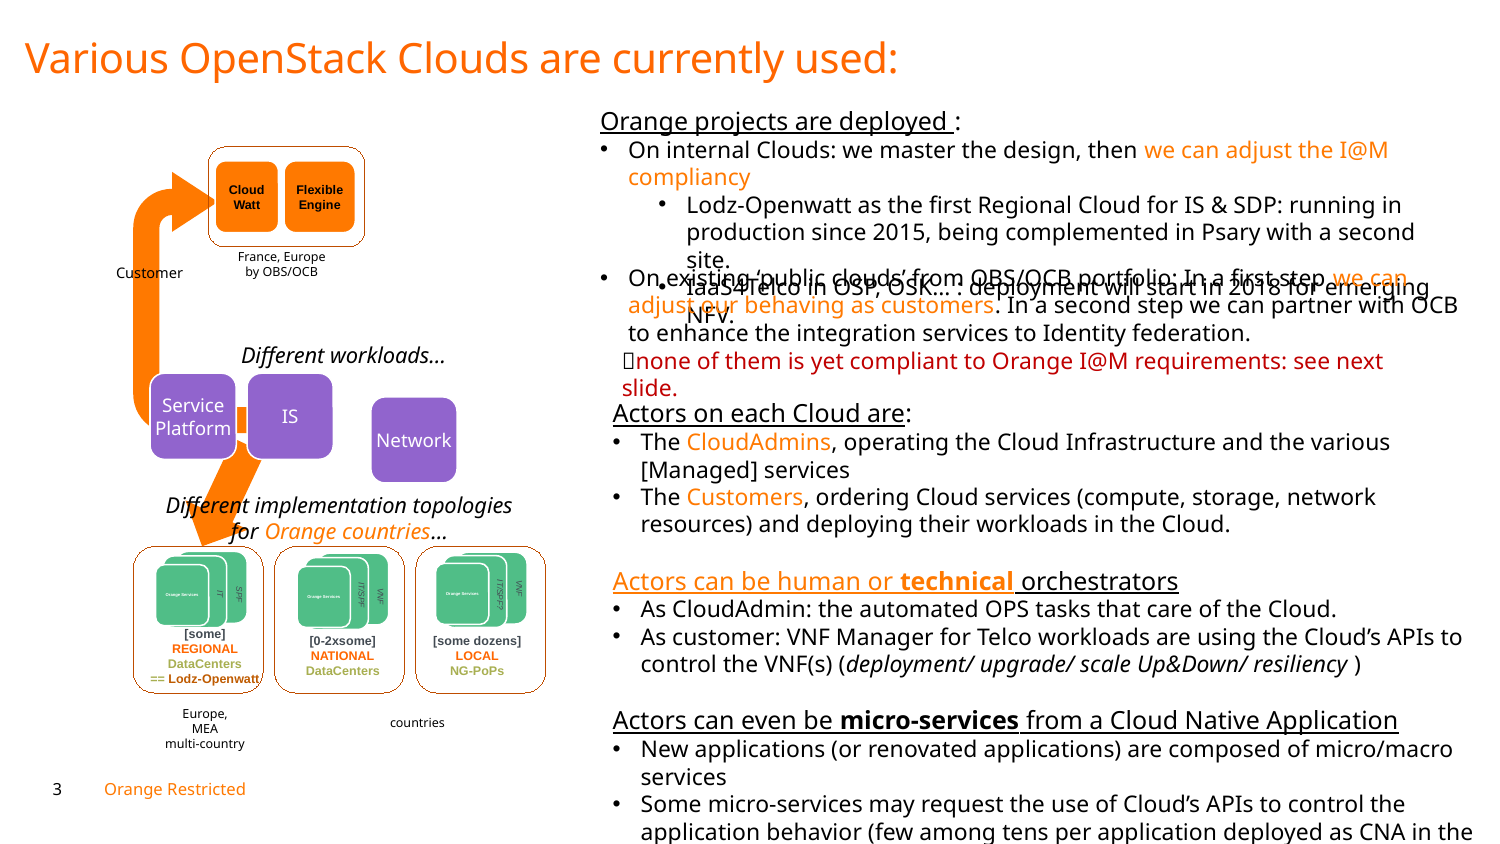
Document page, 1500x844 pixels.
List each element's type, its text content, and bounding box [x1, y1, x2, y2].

text_box Orange projects are deployed : On internal Clouds: we master the design, then we can adjust the I@M compliancy Lodz-Openwatt as the first Regional Cloud for IS & SDP: running in production since 2015, being complemented in Psary with a second site. IaaS4Telco in OSP, OSK… : deployment will start in 2018 for emerging NFV. [600, 105, 1463, 263]
text_box Actors on each Cloud are: The CloudAdmins, operating the Cloud Infrastructure and the various [Managed] services The Customers, ordering Cloud services (compute, storage, network resources) and deploying their workloads in the Cloud. Actors can be human or technical orchestrators As CloudAdmin: the automated OPS tasks that care of the Cloud. As customer: VNF Manager for Telco workloads are using the Cloud’s APIs to control the VNF(s) (deployment/ upgrade/ scale Up&Down/ resiliency ) Actors can even be micro-services from a Cloud Native Application New applications (or renovated applications) are composed of micro/macro services Some micro-services may request the use of Cloud’s APIs to control the application behavior (few among tens per application deployed as CNA in the Cloud) [612, 397, 1475, 844]
title Various OpenStack Clouds are currently used: [24, 37, 1447, 85]
text_box On existing ‘public clouds’ from OBS/OCB portfolio: In a first step we can adjust our behaving as customers. In a second step we can partner with OCB to enhance the integration services to Identity federation. [600, 263, 1463, 347]
text_box none of them is yet compliant to Orange I@M requirements: see next slide. [621, 347, 1388, 402]
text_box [132, 334, 551, 760]
text_box Customer [116, 264, 127, 282]
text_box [133, 146, 366, 332]
